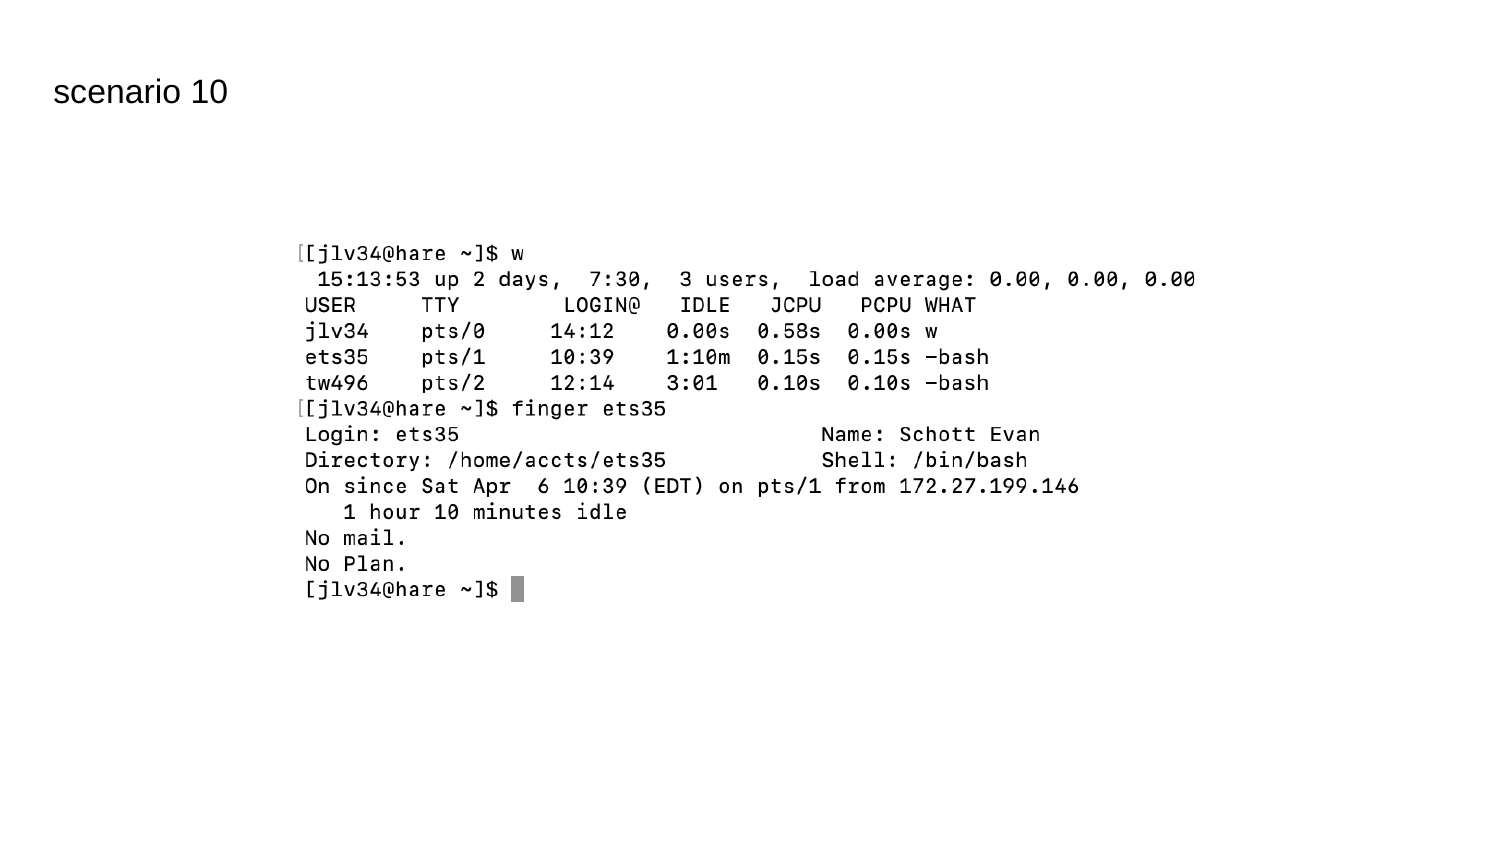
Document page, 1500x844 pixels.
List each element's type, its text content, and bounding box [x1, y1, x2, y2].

picture [295, 236, 1205, 608]
title scenario 10 [38, 54, 1087, 126]
